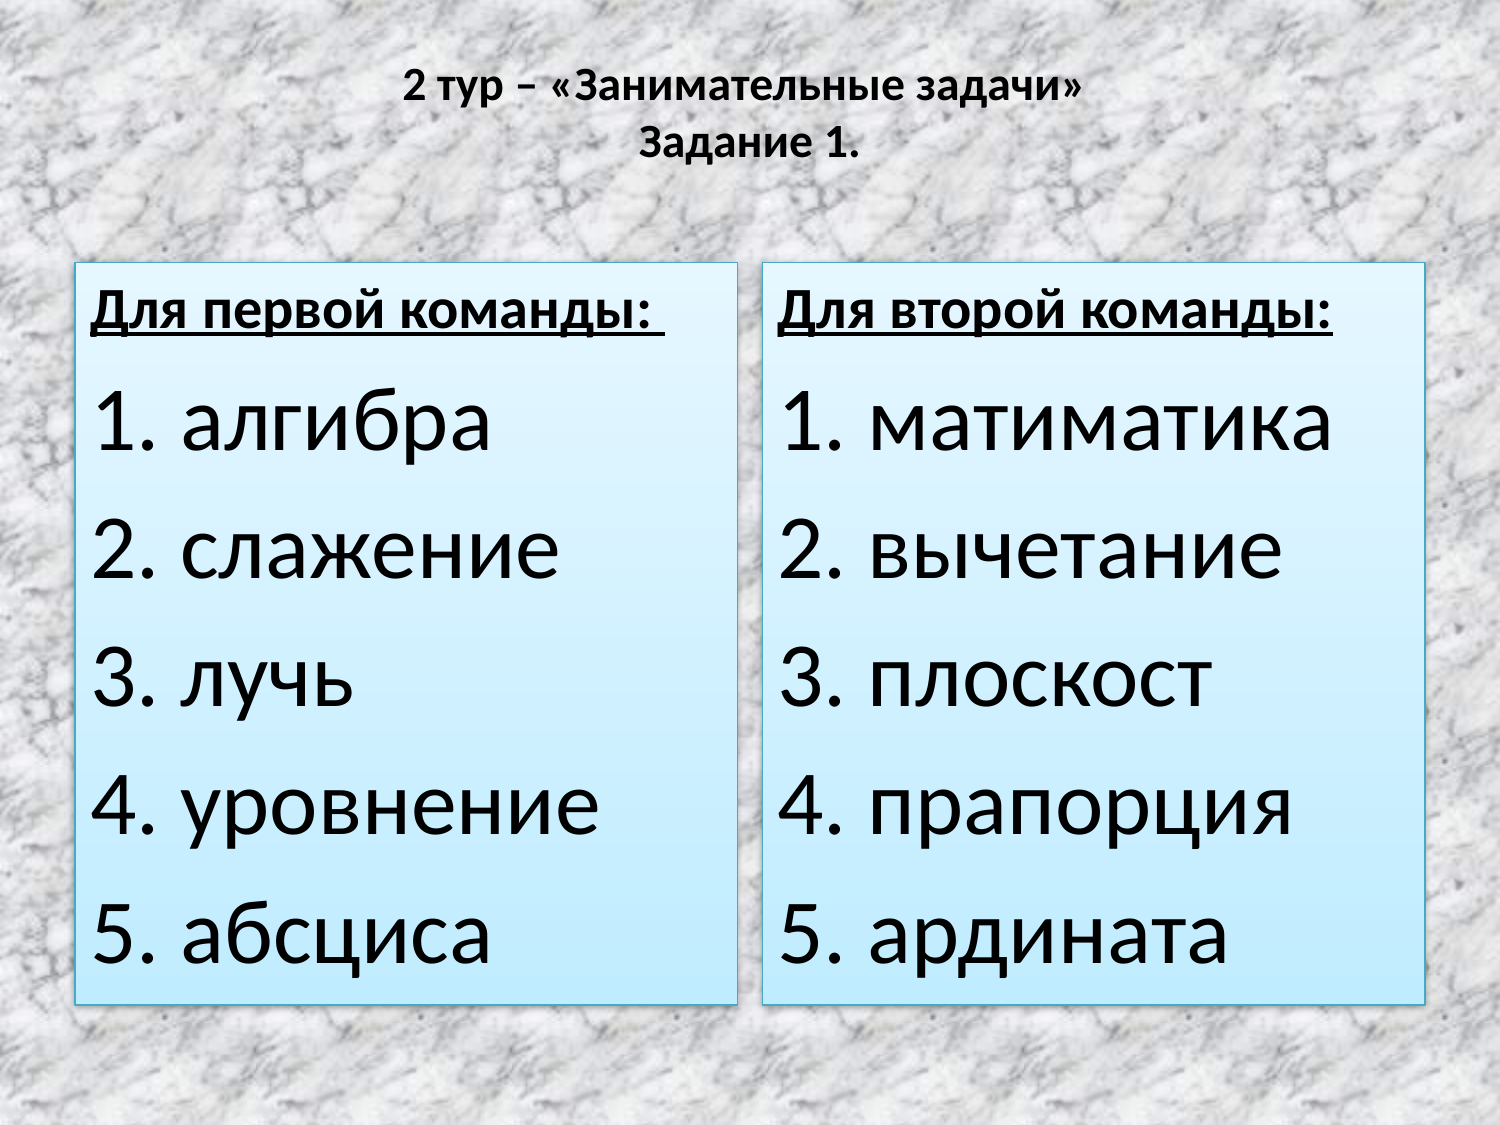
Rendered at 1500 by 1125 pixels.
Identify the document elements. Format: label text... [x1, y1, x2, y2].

picture [0, 0, 1500, 1125]
list Для первой команды: 1. алгибра 2. слажение 3. лучь 4. уровнение 5. абсциса [74, 262, 738, 1006]
title 2 тур – «Занимательные задачи» Задание 1. [75, 45, 1425, 233]
list Для второй команды: 1. матиматика 2. вычетание 3. плоскост 4. прапорция 5. ардината [762, 262, 1426, 1006]
